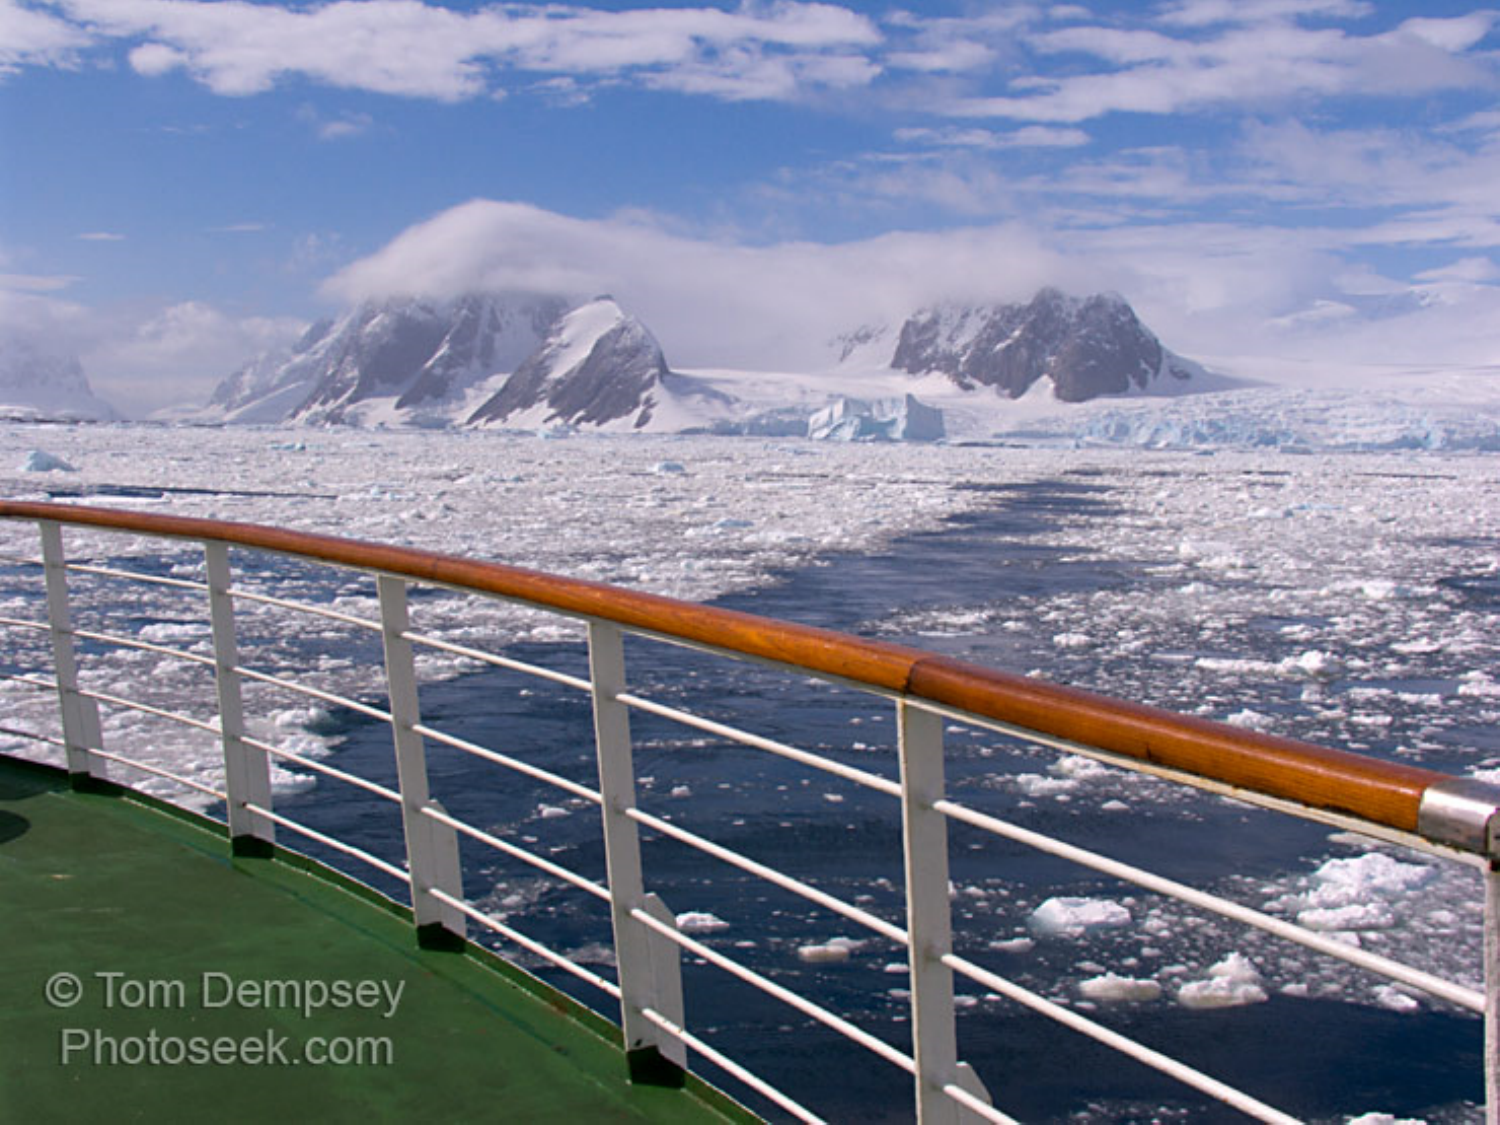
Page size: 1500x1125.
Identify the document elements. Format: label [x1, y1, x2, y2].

list [0, 0, 1500, 1125]
